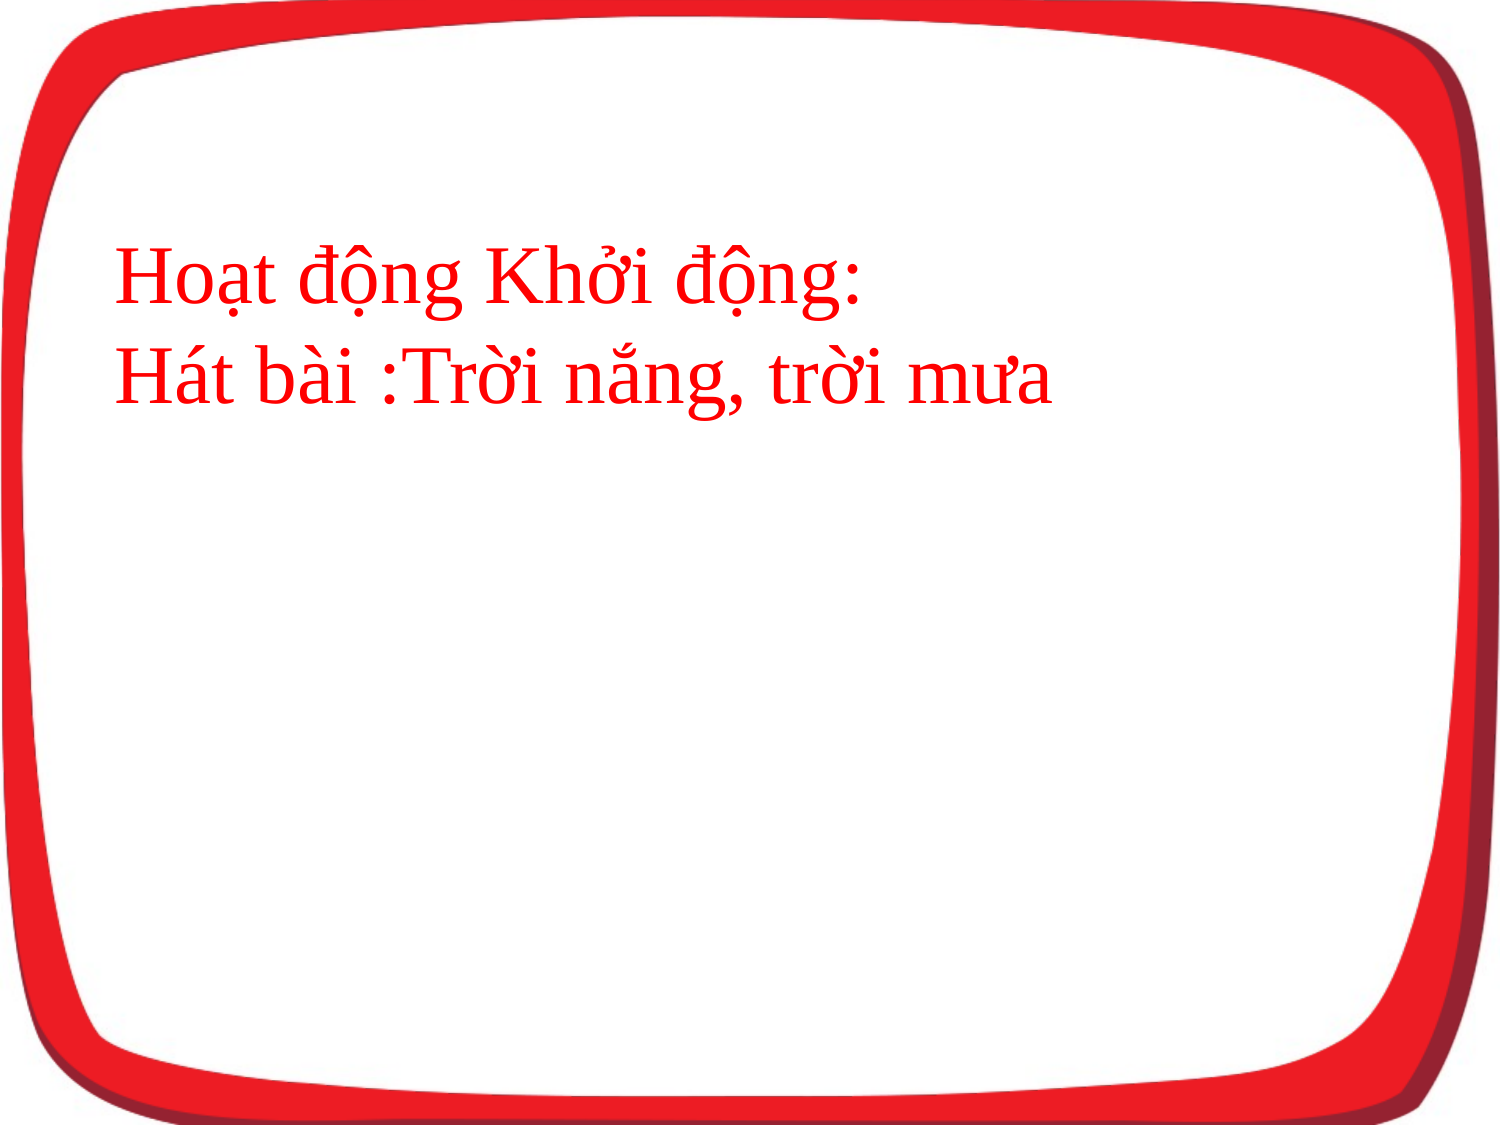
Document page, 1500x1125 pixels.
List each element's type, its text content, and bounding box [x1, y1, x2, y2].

text_box Hoạt động Khởi động: Hát bài :Trời nắng, trời mưa [99, 212, 1375, 428]
picture [0, 0, 1500, 1125]
